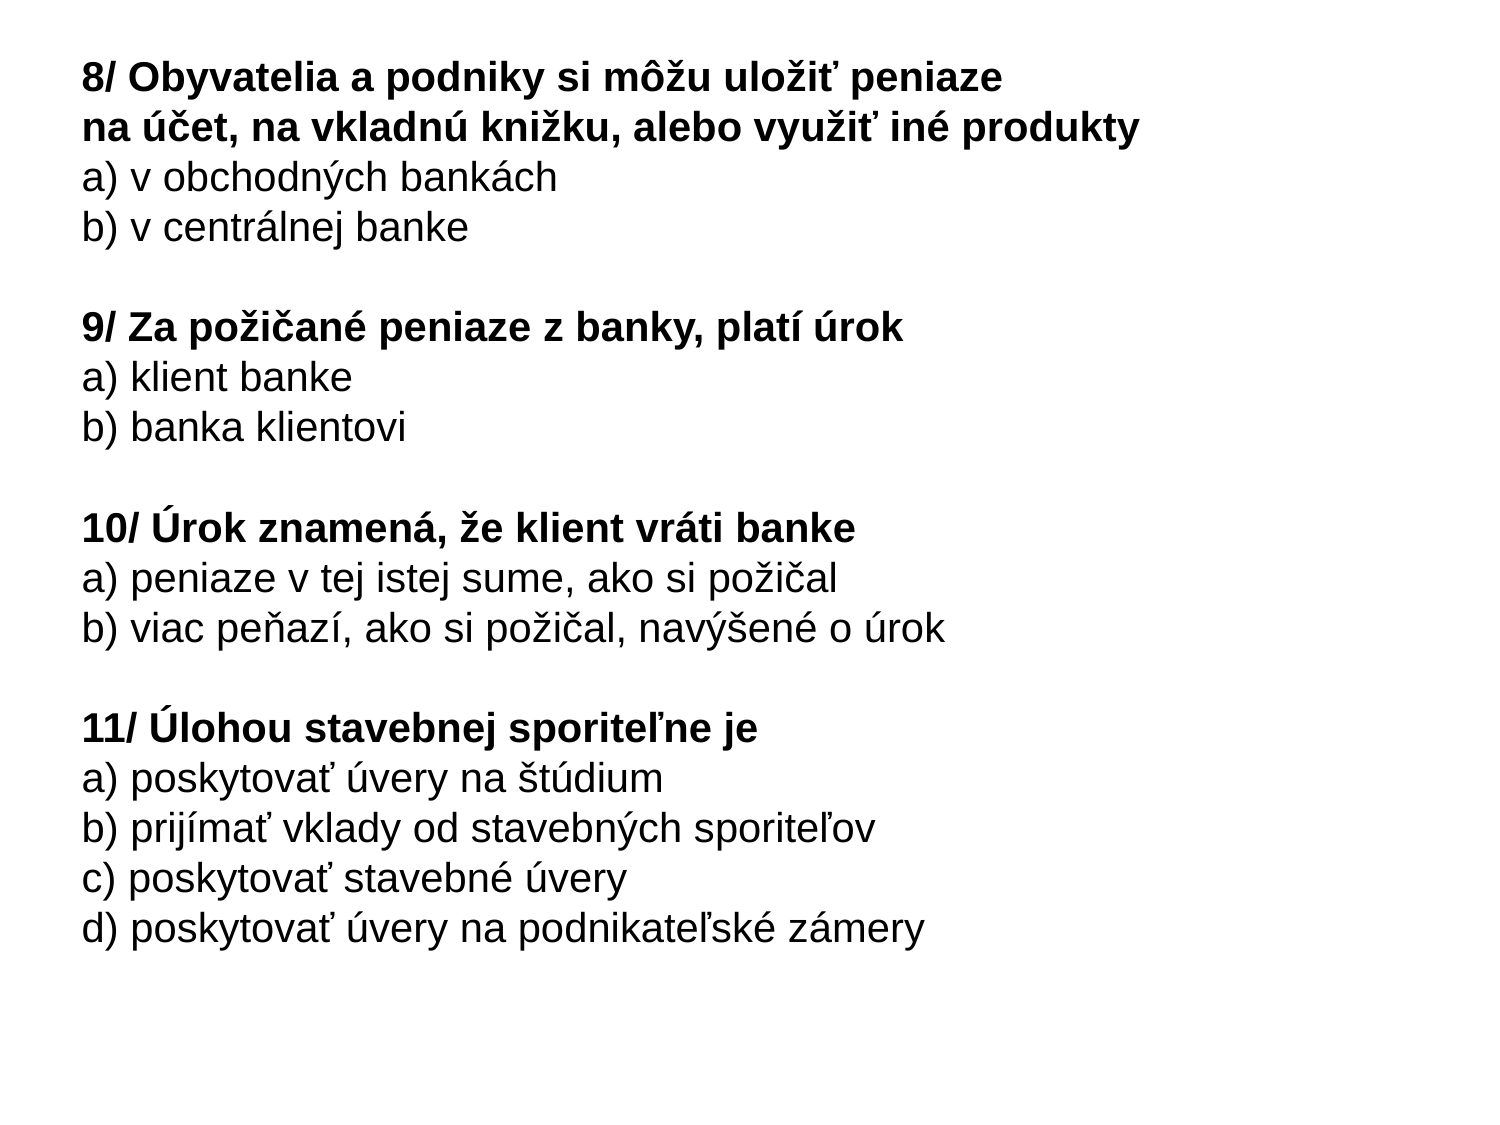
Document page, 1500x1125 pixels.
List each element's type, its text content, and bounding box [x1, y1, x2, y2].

text_box 8/ Obyvatelia a podniky si môžu uložiť peniaze na účet, na vkladnú knižku, alebo využiť iné produkty a) v obchodných bankách b) v centrálnej banke 9/ Za požičané peniaze z banky, platí úrok a) klient banke b) banka klientovi 10/ Úrok znamená, že klient vráti banke a) peniaze v tej istej sume, ako si požičal b) viac peňazí, ako si požičal, navýšené o úrok 11/ Úlohou stavebnej sporiteľne je a) poskytovať úvery na štúdium b) prijímať vklady od stavebných sporiteľov c) poskytovať stavebné úvery d) poskytovať úvery na podnikateľské zámery [29, 42, 1471, 1048]
